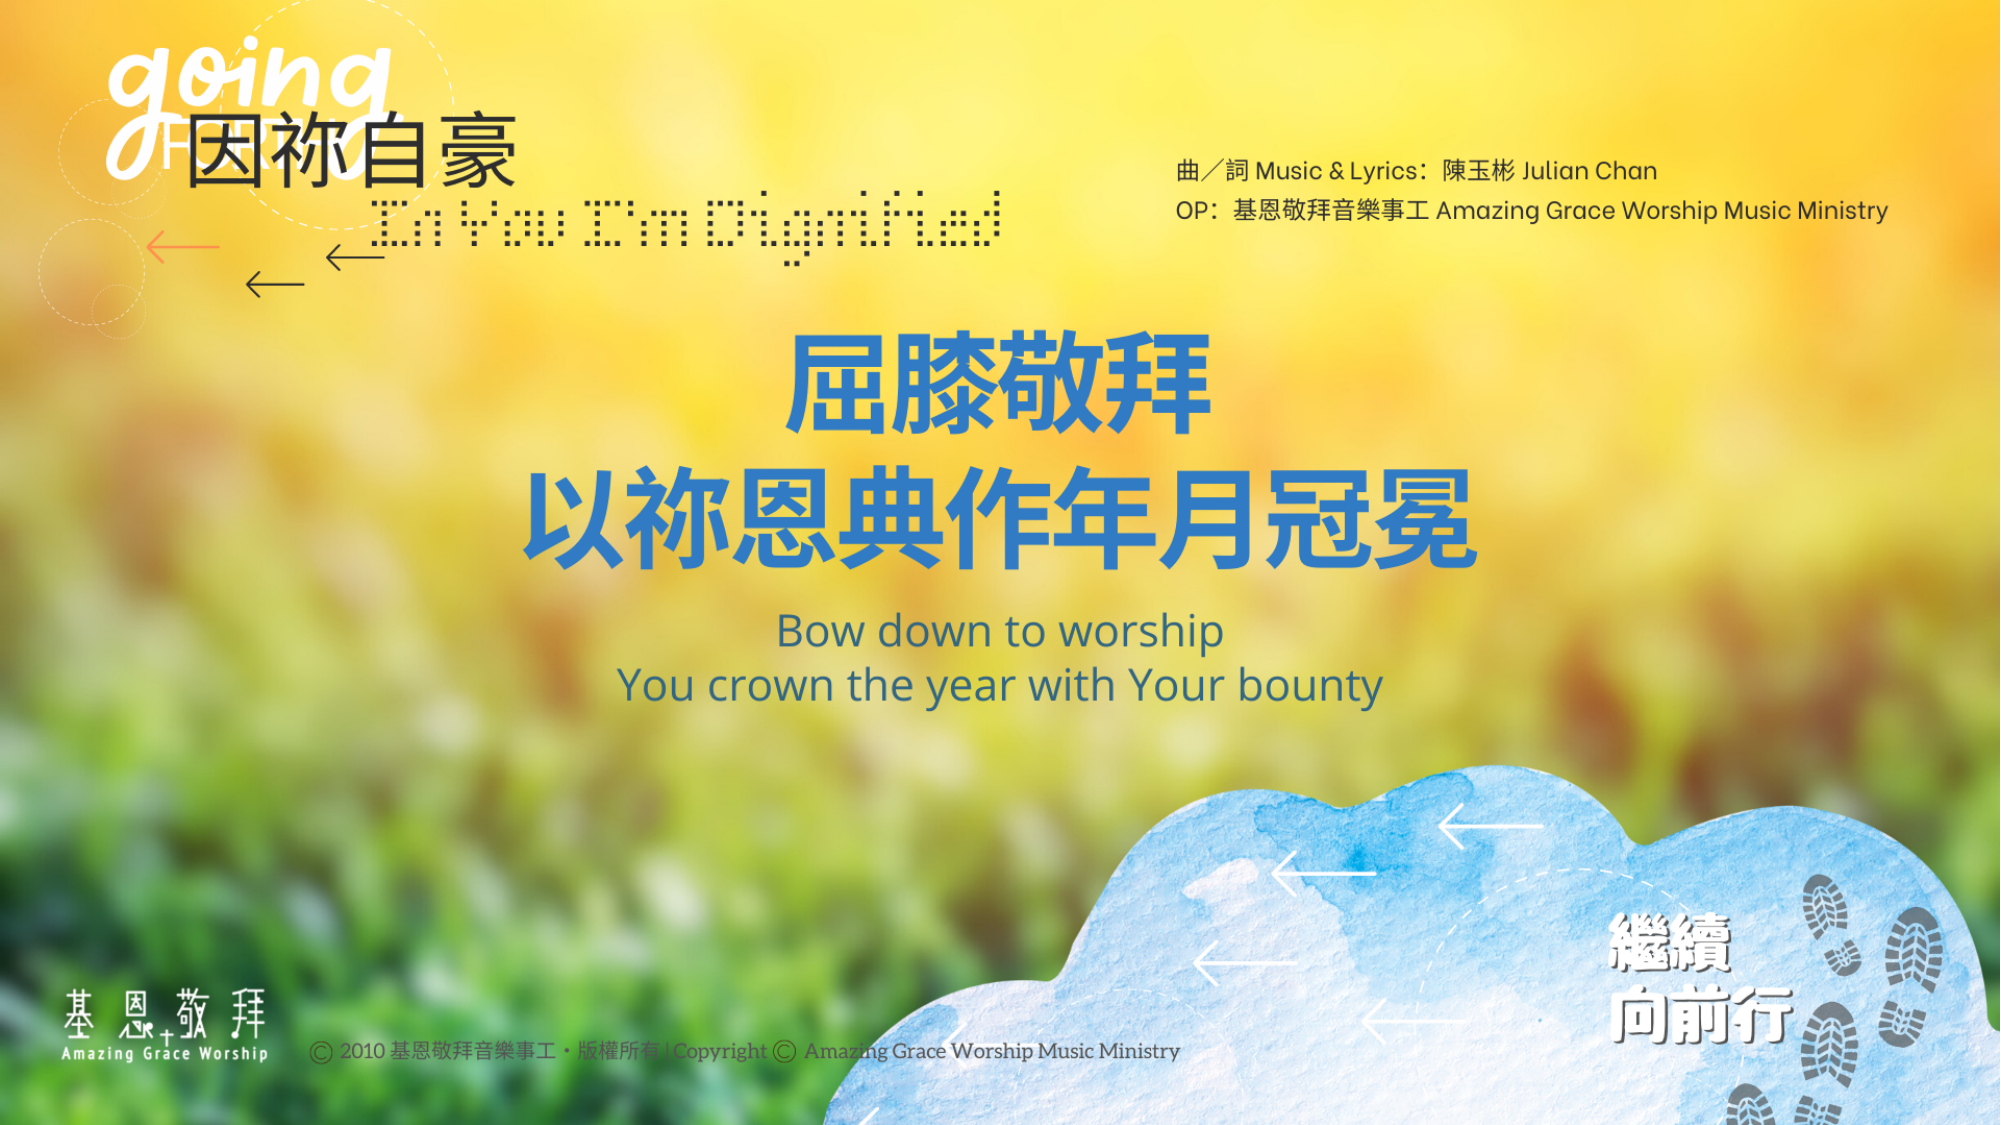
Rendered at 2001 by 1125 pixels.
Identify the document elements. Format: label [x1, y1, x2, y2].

list [0, 0, 2000, 1125]
